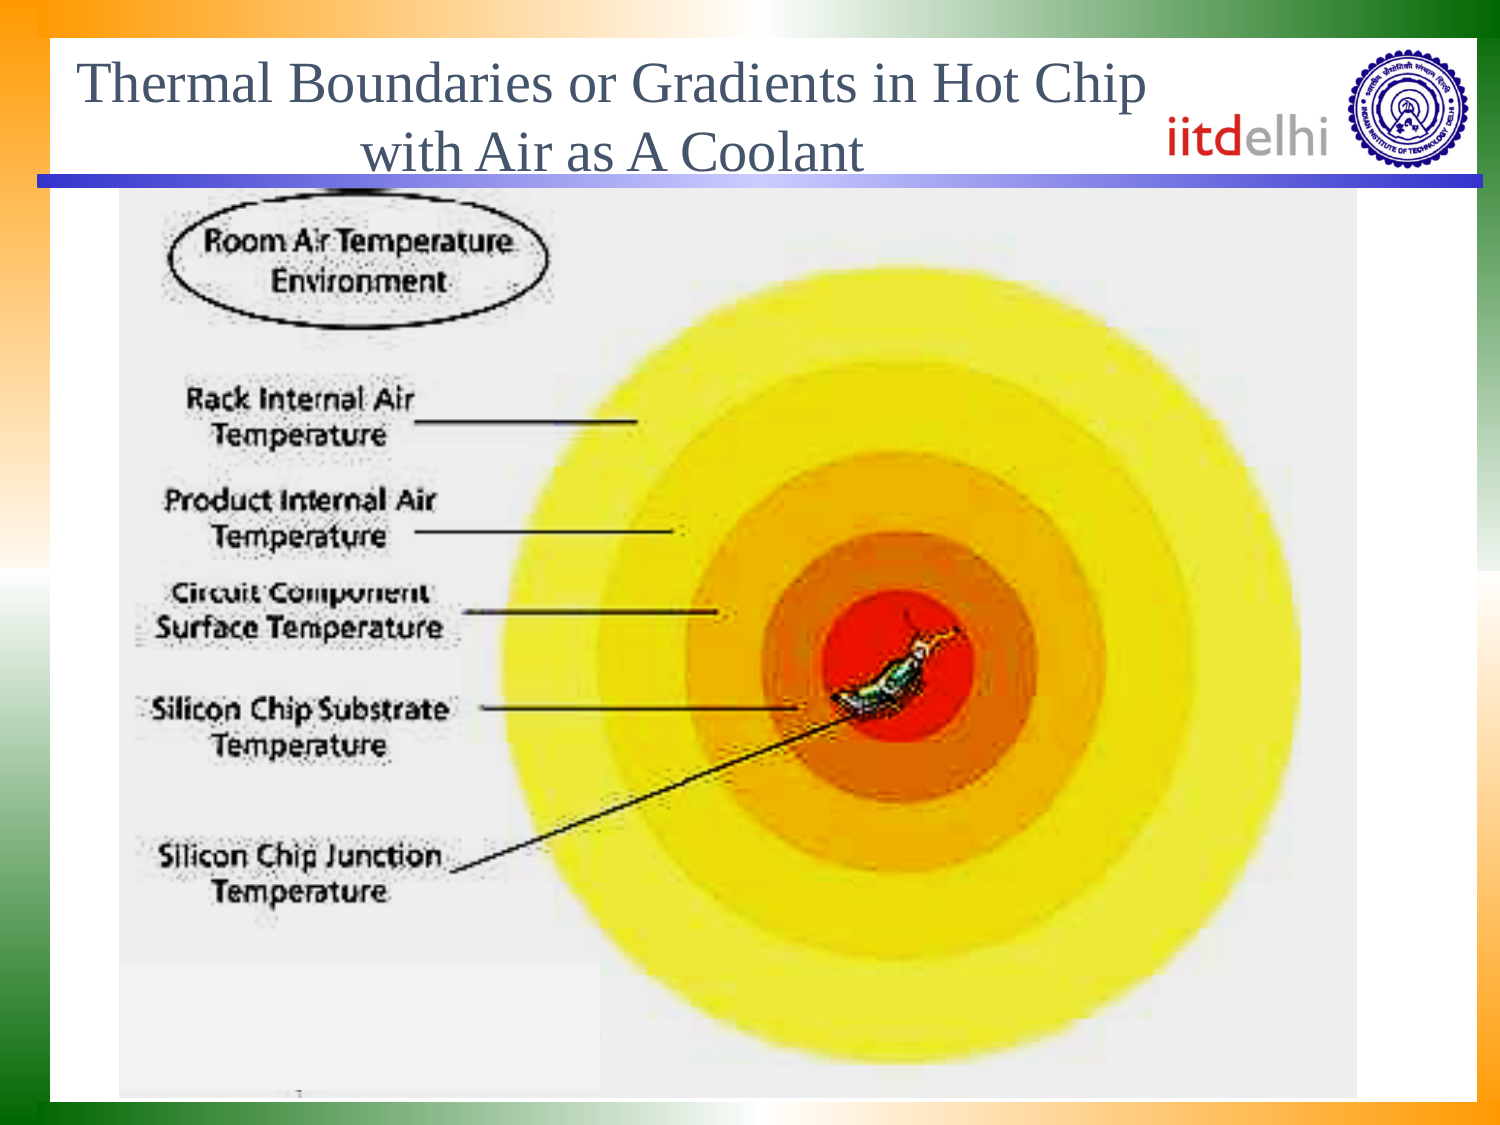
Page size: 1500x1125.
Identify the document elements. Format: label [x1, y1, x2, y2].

text_box [0, 0, 1500, 1125]
